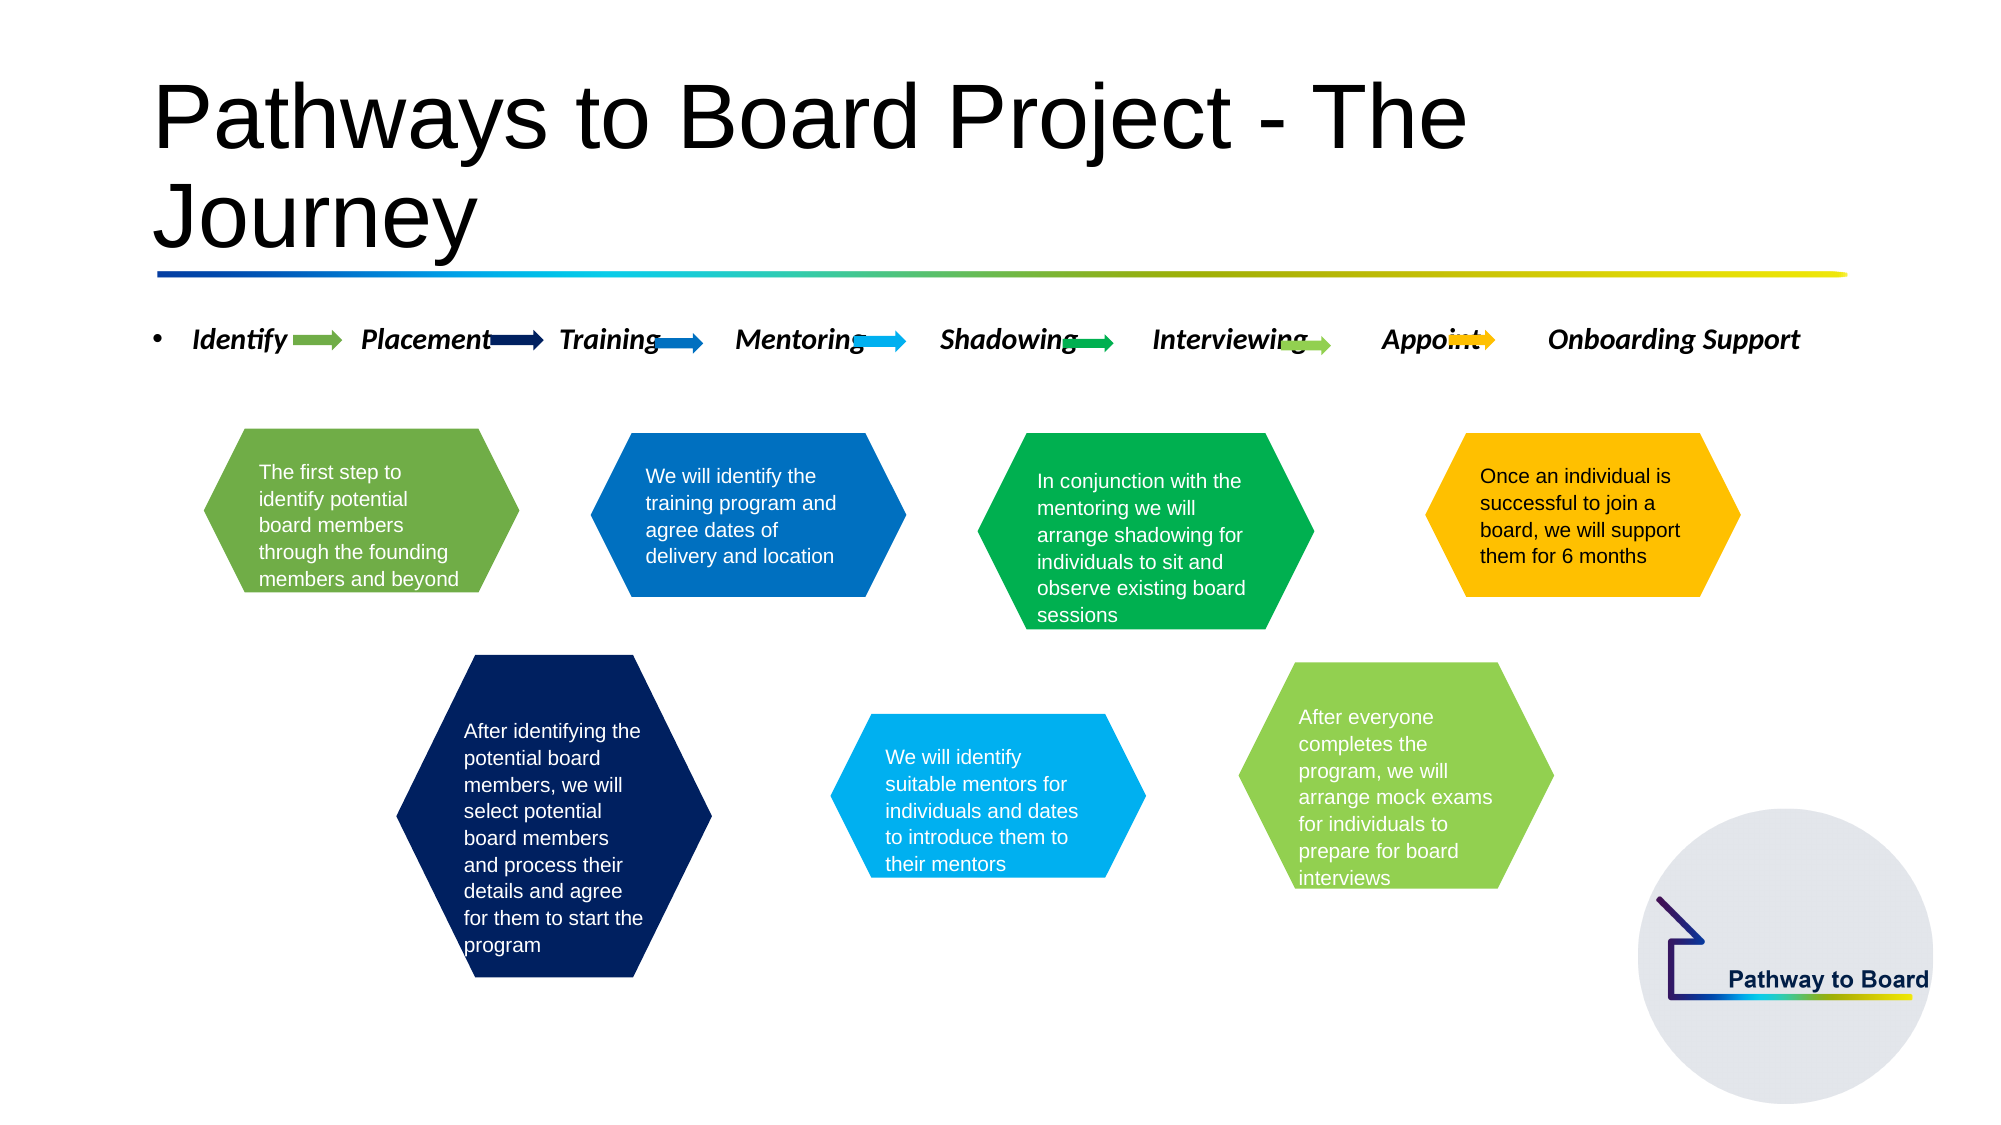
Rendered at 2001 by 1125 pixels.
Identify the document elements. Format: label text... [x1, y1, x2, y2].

picture [157, 250, 2001, 298]
text_box After everyone completes the program, we will arrange mock exams for individuals to prepare for board interviews [1237, 661, 1556, 890]
text_box [291, 327, 344, 353]
text_box [489, 327, 546, 353]
text_box [852, 327, 908, 355]
text_box [653, 330, 705, 357]
text_box In conjunction with the mentoring we will arrange shadowing for individuals to sit and observe existing board sessions [976, 432, 1316, 631]
list Identify Placement Training Mentoring Shadowing Interviewing Appoint Onboarding Support [137, 316, 1863, 394]
text_box [1447, 327, 1497, 353]
title Pathways to Board Project - The Journey [137, 59, 1863, 278]
text_box [1279, 333, 1333, 358]
text_box We will identify the training program and agree dates of delivery and location [589, 432, 908, 598]
picture [1560, 787, 2000, 1125]
text_box After identifying the potential board members, we will select potential board members and process their details and agree for them to start the program [395, 653, 714, 979]
text_box The first step to identify potential board members through the founding members and beyond [202, 427, 521, 594]
text_box Once an individual is successful to join a board, we will support them for 6 months [1424, 432, 1743, 598]
text_box We will identify suitable mentors for individuals and dates to introduce them to their mentors [829, 712, 1148, 879]
text_box [1061, 331, 1116, 355]
